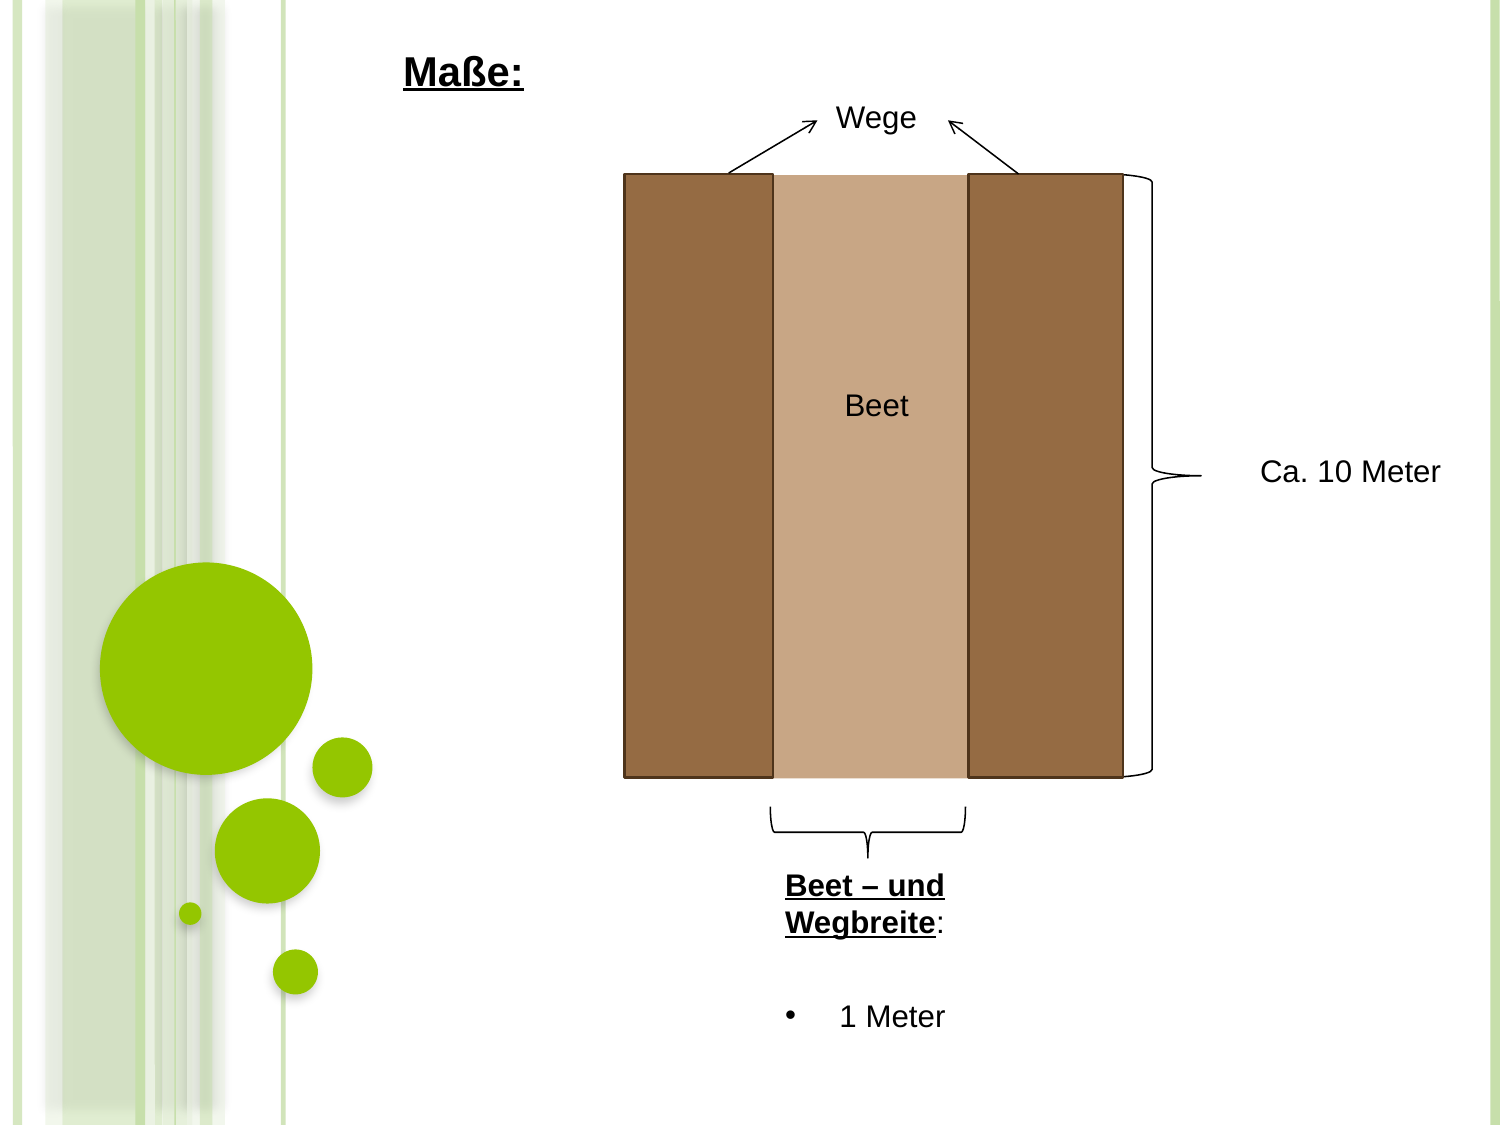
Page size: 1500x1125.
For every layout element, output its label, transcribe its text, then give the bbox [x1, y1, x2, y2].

text_box [774, 175, 967, 779]
text_box Beet – und Wegbreite: 1 Meter [770, 857, 1104, 1042]
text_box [728, 119, 818, 174]
text_box Maße: [253, 36, 674, 102]
text_box [967, 173, 1124, 779]
text_box Wege [767, 89, 987, 143]
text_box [947, 120, 1019, 175]
text_box Ca. 10 Meter [1245, 443, 1500, 497]
text_box [623, 173, 774, 779]
text_box Beet [805, 378, 948, 431]
text_box [769, 806, 967, 857]
text_box [1124, 174, 1202, 778]
